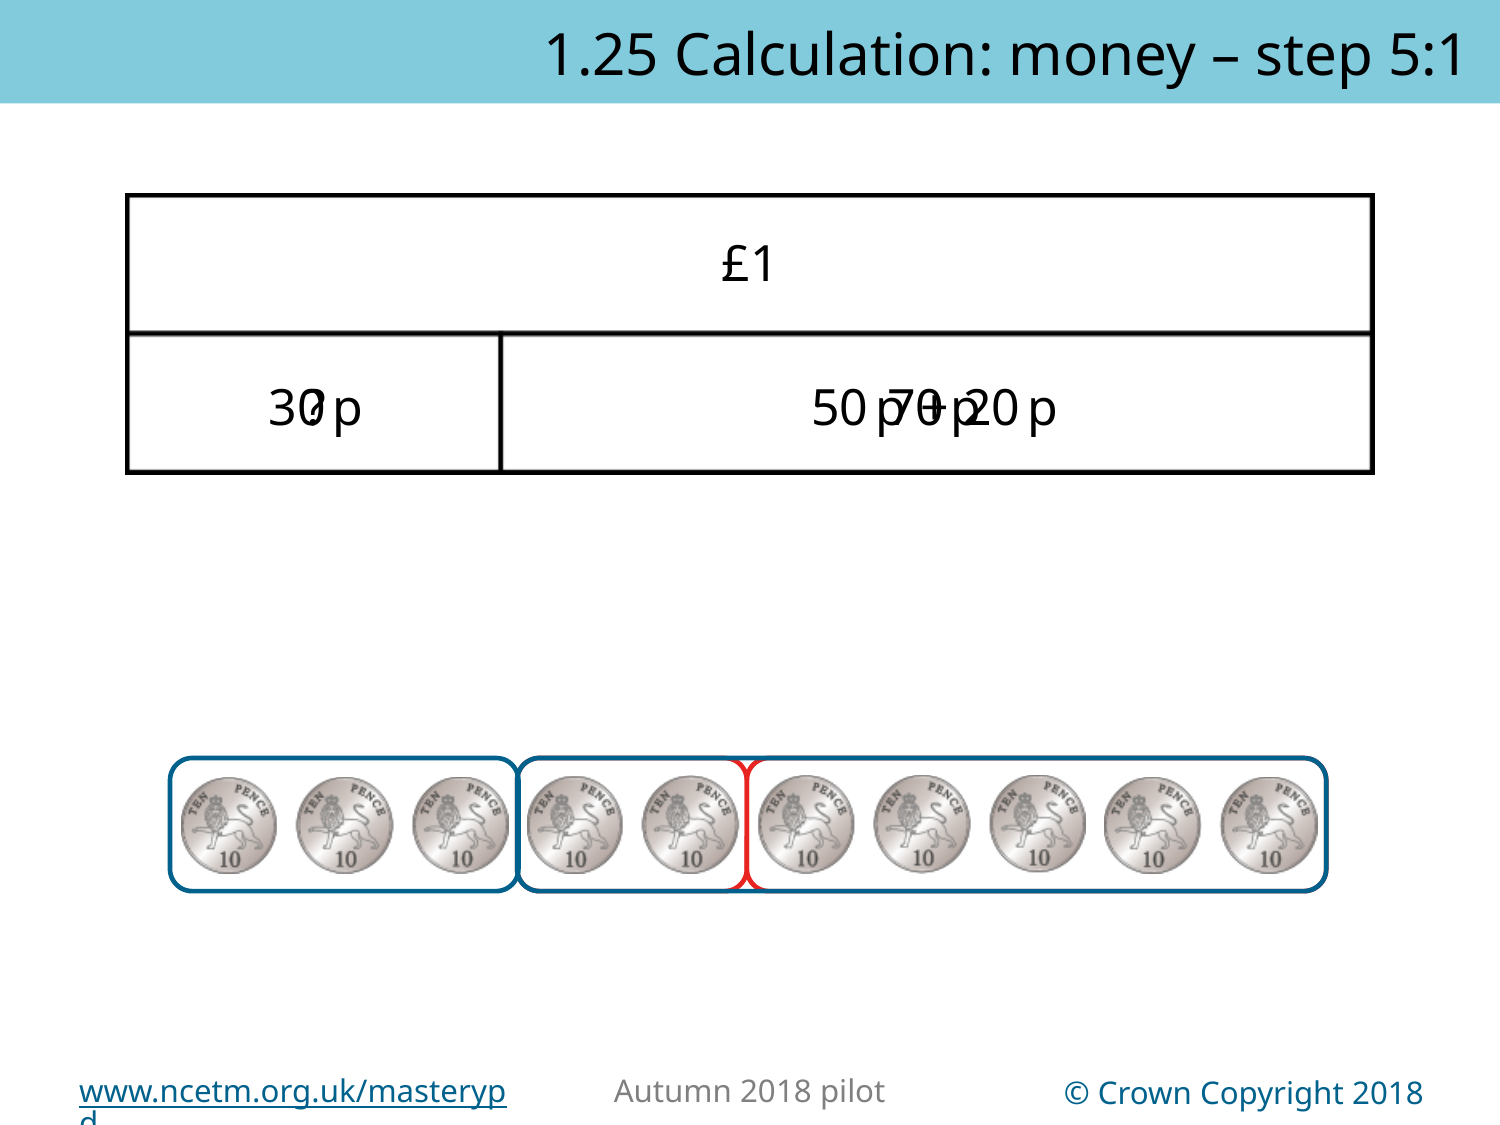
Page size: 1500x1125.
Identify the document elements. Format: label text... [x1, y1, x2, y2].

picture [125, 193, 1375, 475]
list 1.25 Calculation: money – step 5:1 [0, 0, 1500, 104]
text_box [169, 757, 518, 892]
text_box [180, 775, 1318, 874]
text_box [518, 757, 1327, 892]
